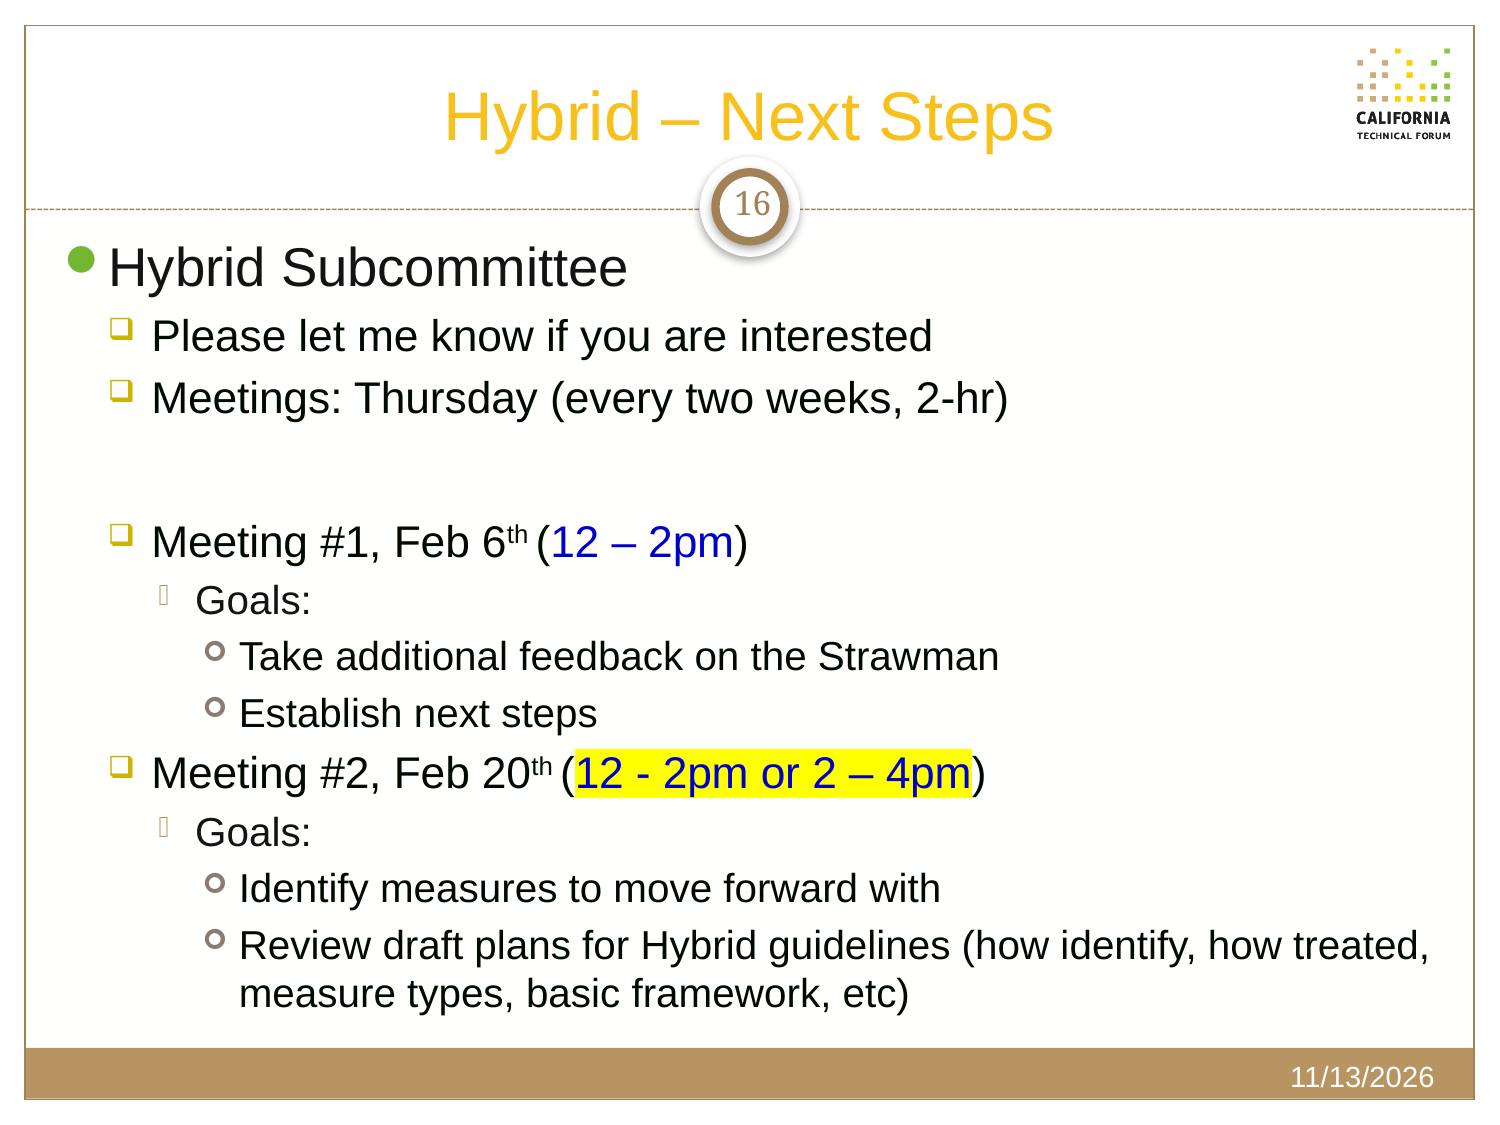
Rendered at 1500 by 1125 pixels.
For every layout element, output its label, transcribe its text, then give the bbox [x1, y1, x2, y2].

title Hybrid – Next Steps [49, 37, 1450, 162]
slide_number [950, 1050, 1450, 1111]
list Hybrid Subcommittee Please let me know if you are interested Meetings: Thursday (every two weeks, 2-hr) Meeting #1, Feb 6th (12 – 2pm) Goals: Take additional feedback on the Strawman Establish next steps Meeting #2, Feb 20th (12 - 2pm or 2 – 4pm) Goals: Identify measures to move forward with Review draft plans for Hybrid guidelines (how identify, how treated, measure types, basic framework, etc) [49, 224, 1469, 1025]
picture [1299, 24, 1500, 163]
slide_number 16 [715, 168, 791, 224]
